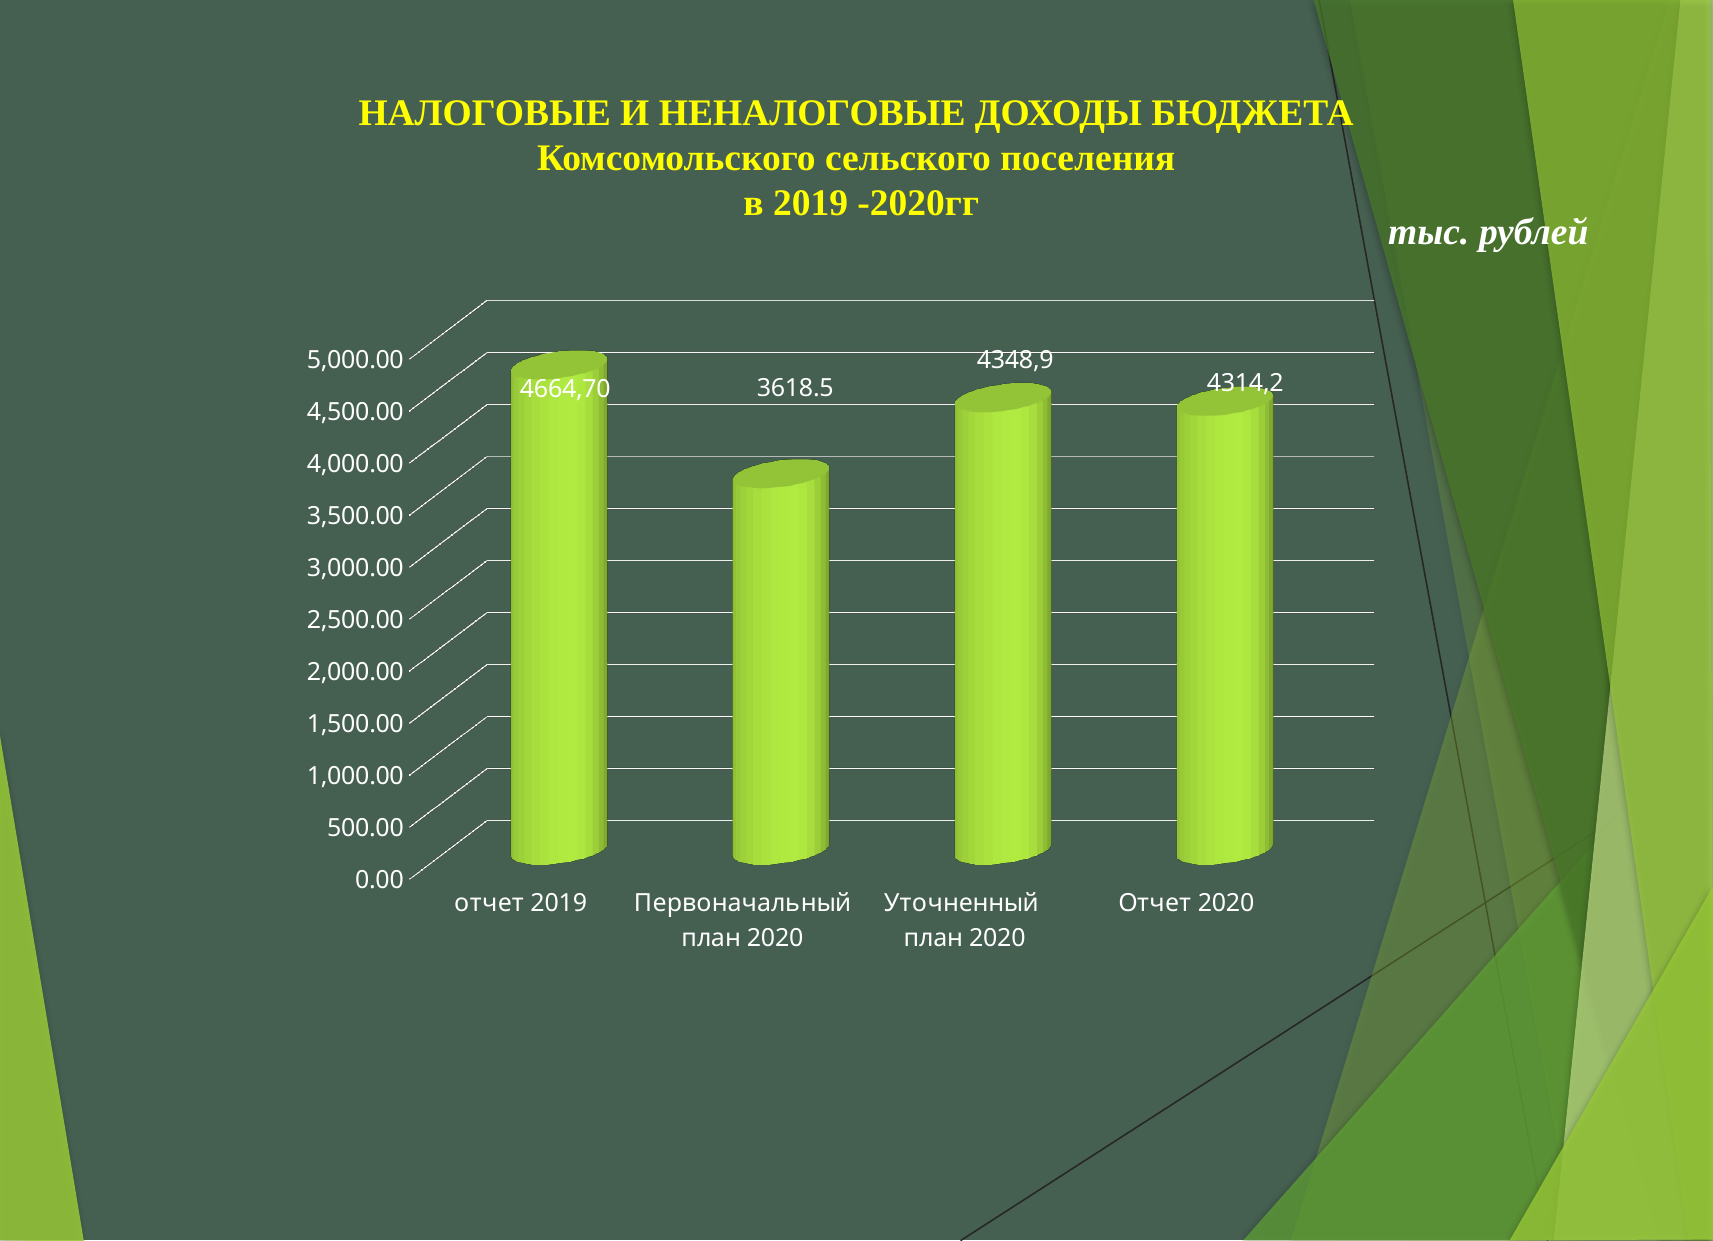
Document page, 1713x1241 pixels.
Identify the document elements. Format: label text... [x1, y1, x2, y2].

text_box тыс. рублей [1388, 232, 1642, 252]
text_box НАЛОГОВЫЕ И НЕНАЛОГОВЫЕ ДОХОДЫ БЮДЖЕТА Комсомольского сельского поселения в 2019 -2020гг [0, 29, 1713, 232]
chart [283, 285, 1381, 1035]
